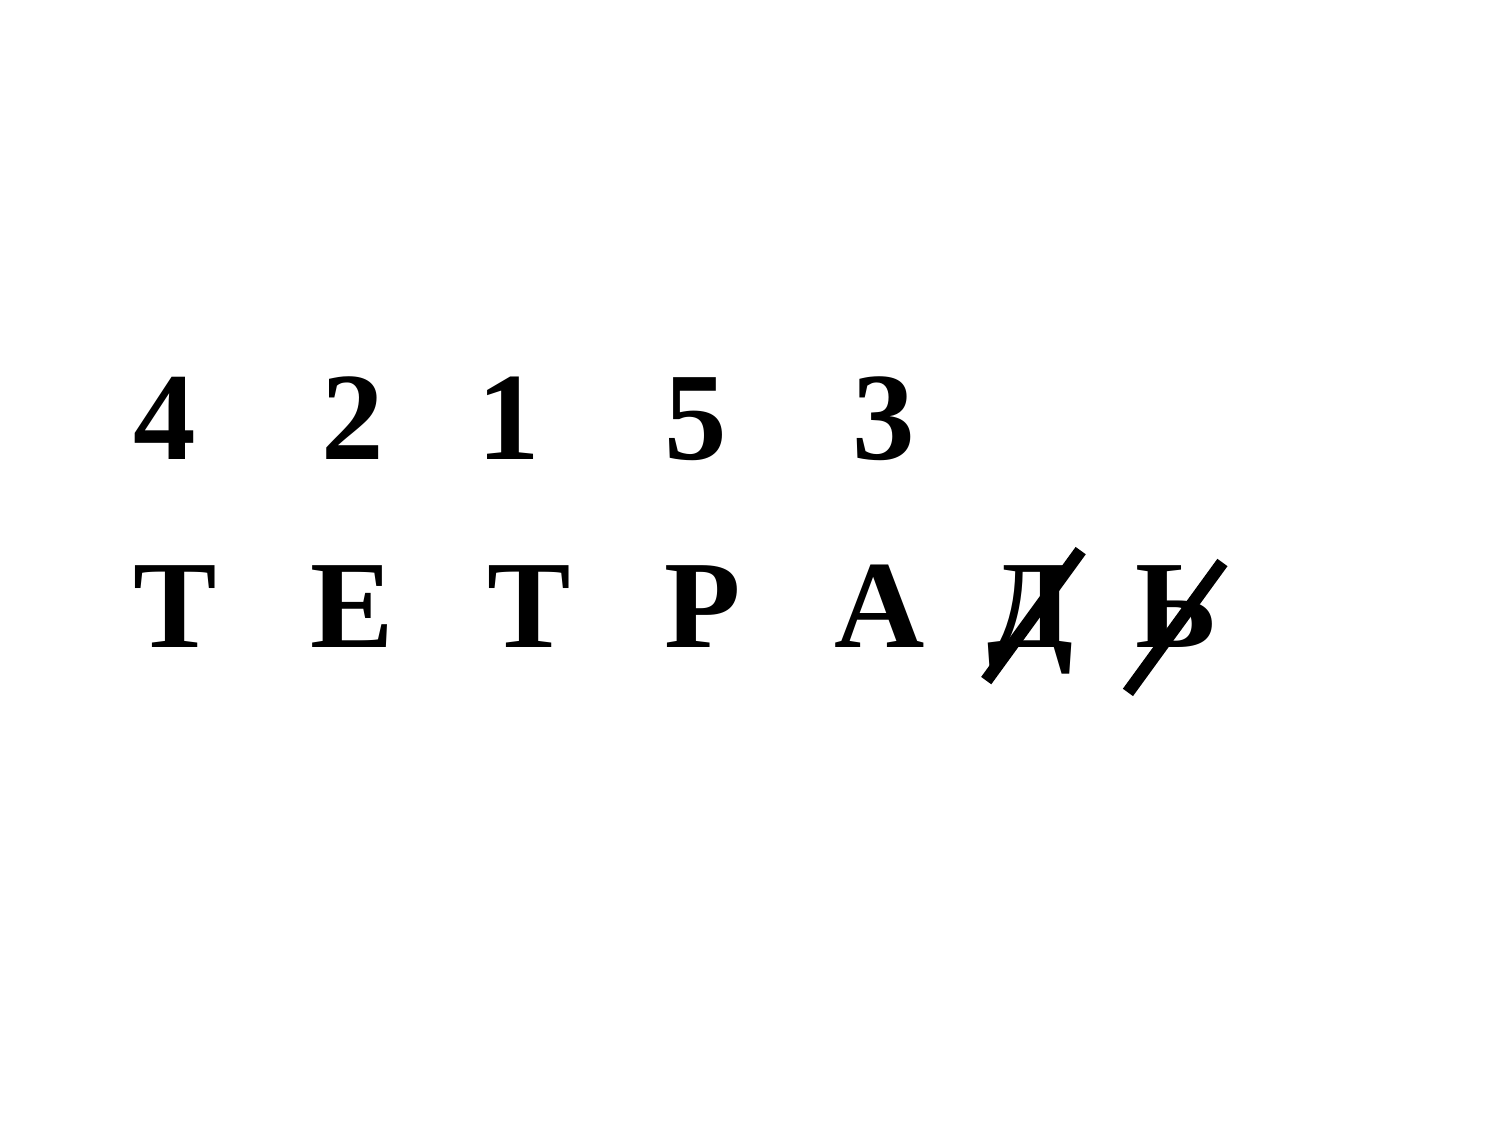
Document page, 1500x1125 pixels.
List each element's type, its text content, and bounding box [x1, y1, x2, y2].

list 4 2 1 5 3 [118, 149, 1394, 492]
title Т е т р а д ь [118, 515, 1394, 705]
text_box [968, 568, 1099, 664]
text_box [1109, 579, 1241, 675]
